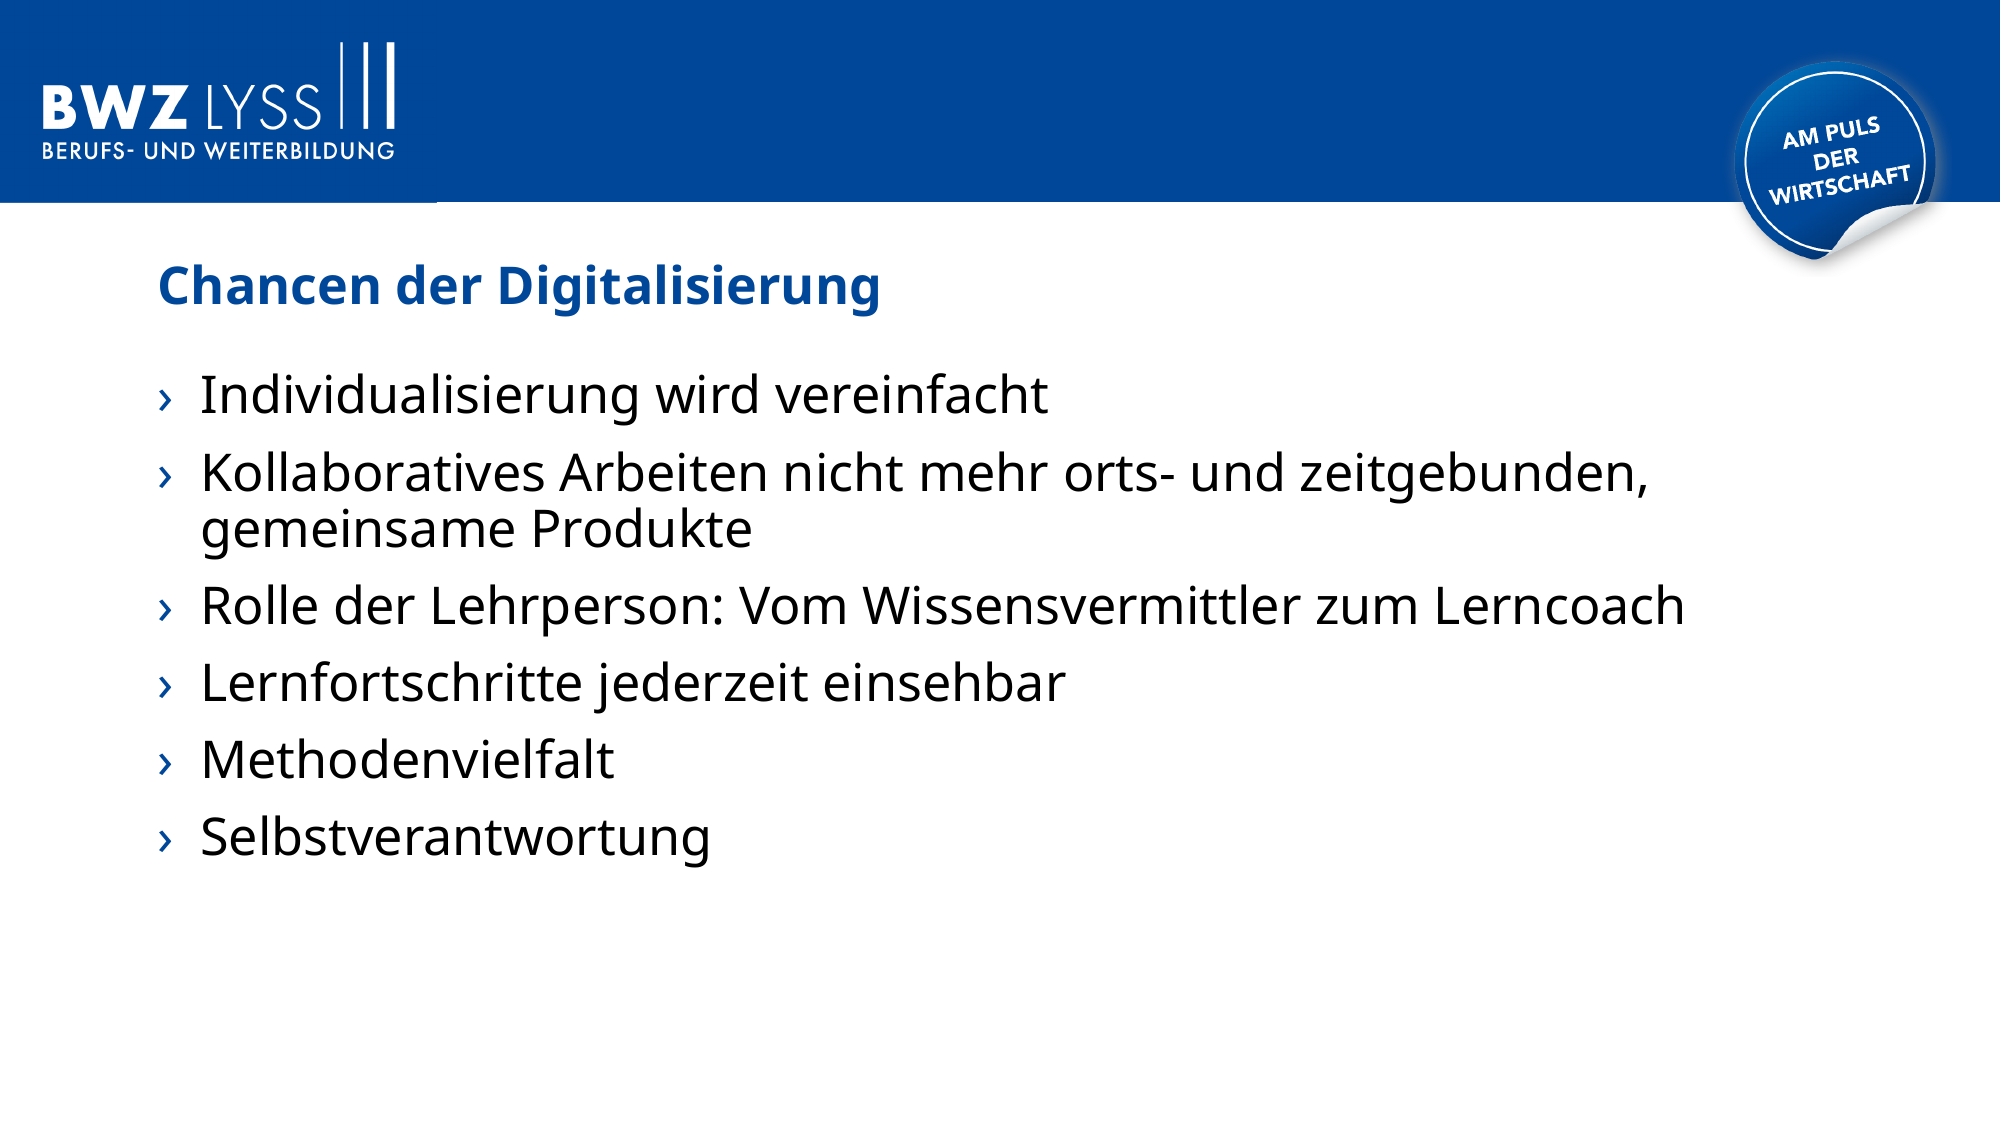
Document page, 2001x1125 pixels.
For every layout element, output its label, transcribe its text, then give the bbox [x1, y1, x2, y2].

picture [0, 0, 437, 203]
list Chancen der Digitalisierung [143, 251, 1873, 339]
picture [1718, 44, 1952, 277]
list Individualisierung wird vereinfacht Kollaboratives Arbeiten nicht mehr orts- und zeitgebunden, gemeinsame Produkte Rolle der Lehrperson: Vom Wissensvermittler zum Lerncoach Lernfortschritte jederzeit einsehbar Methodenvielfalt Selbstverantwortung [143, 361, 1873, 1034]
